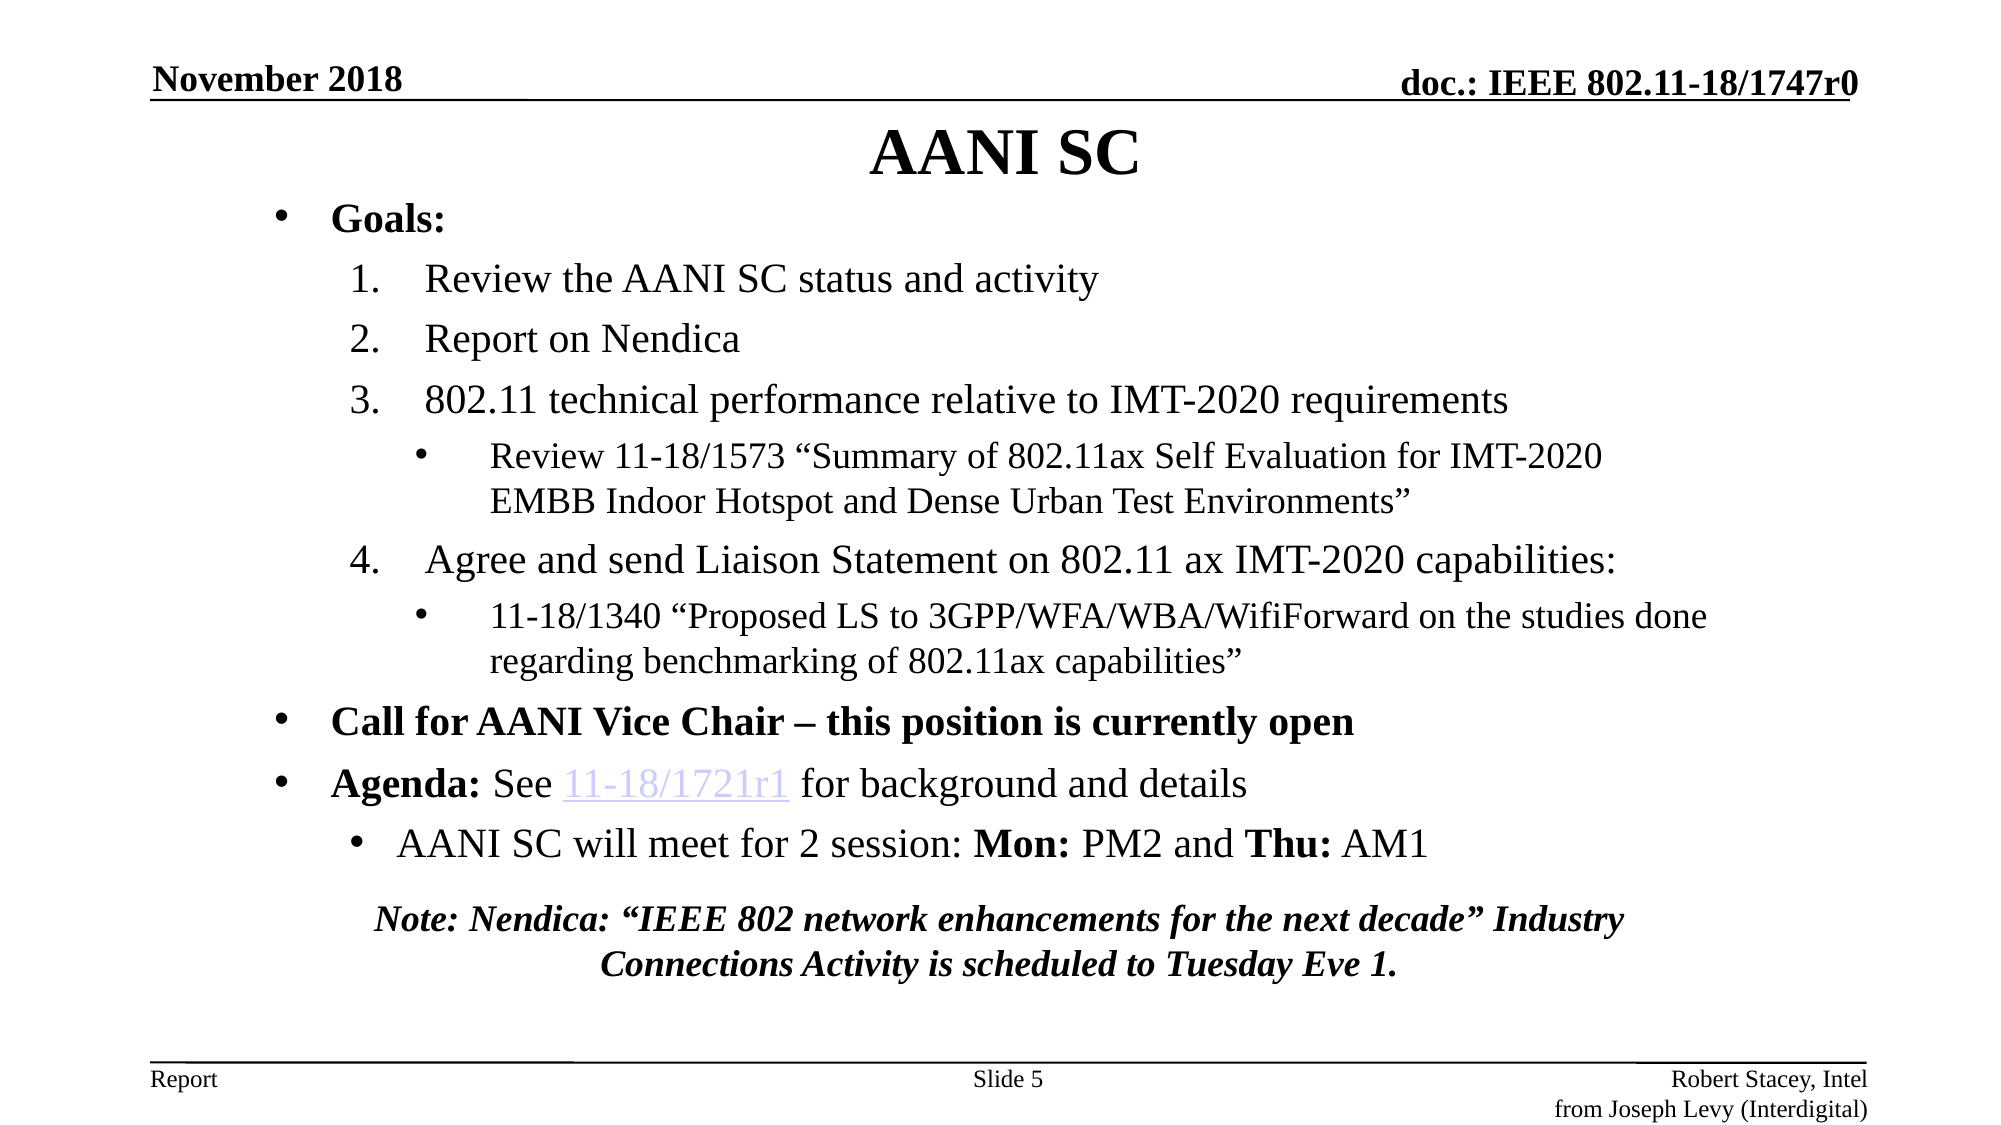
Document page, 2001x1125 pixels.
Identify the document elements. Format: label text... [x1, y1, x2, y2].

slide_number Slide 5 [950, 1061, 1067, 1123]
footer Robert Stacey, Intel from Joseph Levy (Interdigital) [1171, 1061, 1869, 1093]
title AANI SC [368, 112, 1644, 182]
list Goals: Review the AANI SC status and activity Report on Nendica 802.11 technical performance relative to IMT-2020 requirements Review 11-18/1573 “Summary of 802.11ax Self Evaluation for IMT-2020 EMBB Indoor Hotspot and Dense Urban Test Environments” Agree and send Liaison Statement on 802.11 ax IMT-2020 capabilities: 11-18/1340 “Proposed LS to 3GPP/WFA/WBA/WifiForward on the studies done regarding benchmarking of 802.11ax capabilities” Call for AANI Vice Chair – this position is currently open Agenda: See 11-18/1721r1 for background and details AANI SC will meet for 2 session: Mon: PM2 and Thu: AM1 Note: Nendica: “IEEE 802 network enhancements for the next decade” Industry Connections Activity is scheduled to Tuesday Eve 1. [249, 182, 1732, 1038]
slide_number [152, 54, 563, 100]
